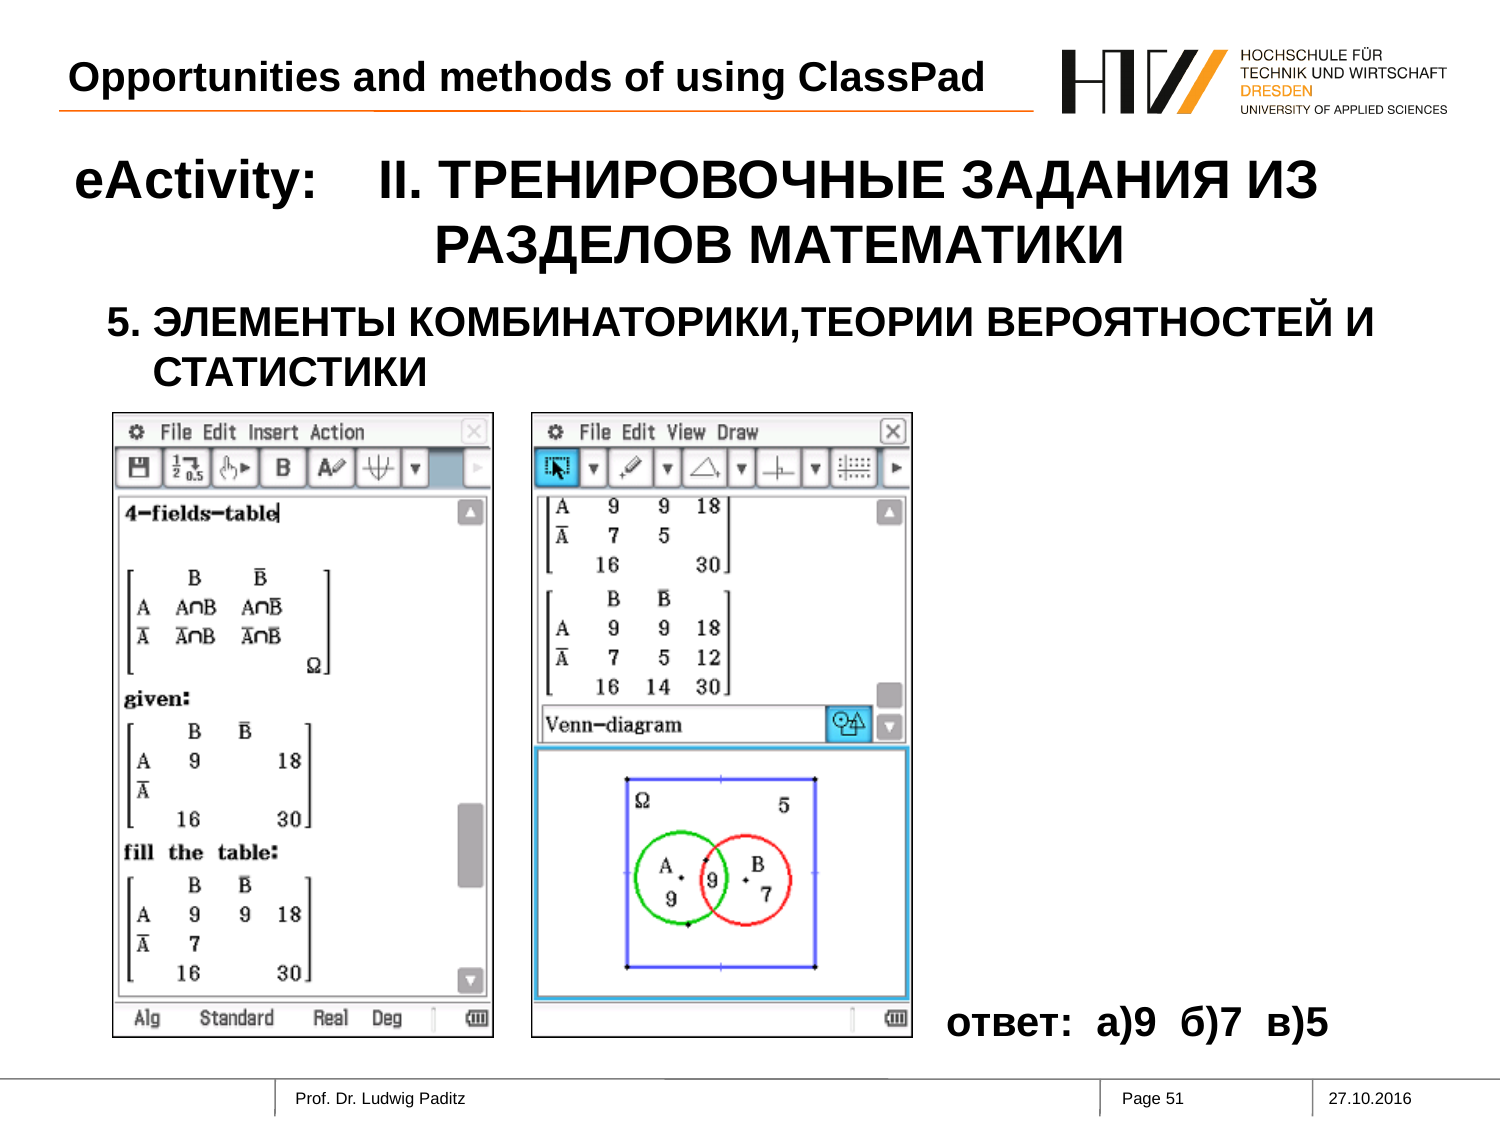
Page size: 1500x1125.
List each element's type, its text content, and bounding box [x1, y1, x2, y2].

text_box eActivity: II. ТРЕНИРОВОЧНЫЕ ЗАДАНИЯ ИЗ РАЗДЕЛОВ МАТЕМАТИКИ 5. ЭЛЕМЕНТЫ КОМБИНАТОРИКИ,ТЕОРИИ ВЕРОЯТНОСТЕЙ И СТАТИСТИКИ ответ: а)9 б)7 в)5 [0, 137, 1500, 1052]
picture [530, 412, 913, 1038]
picture [112, 412, 494, 1038]
picture [1062, 47, 1447, 114]
title Opportunities and methods of using ClassPad [53, 30, 1040, 119]
